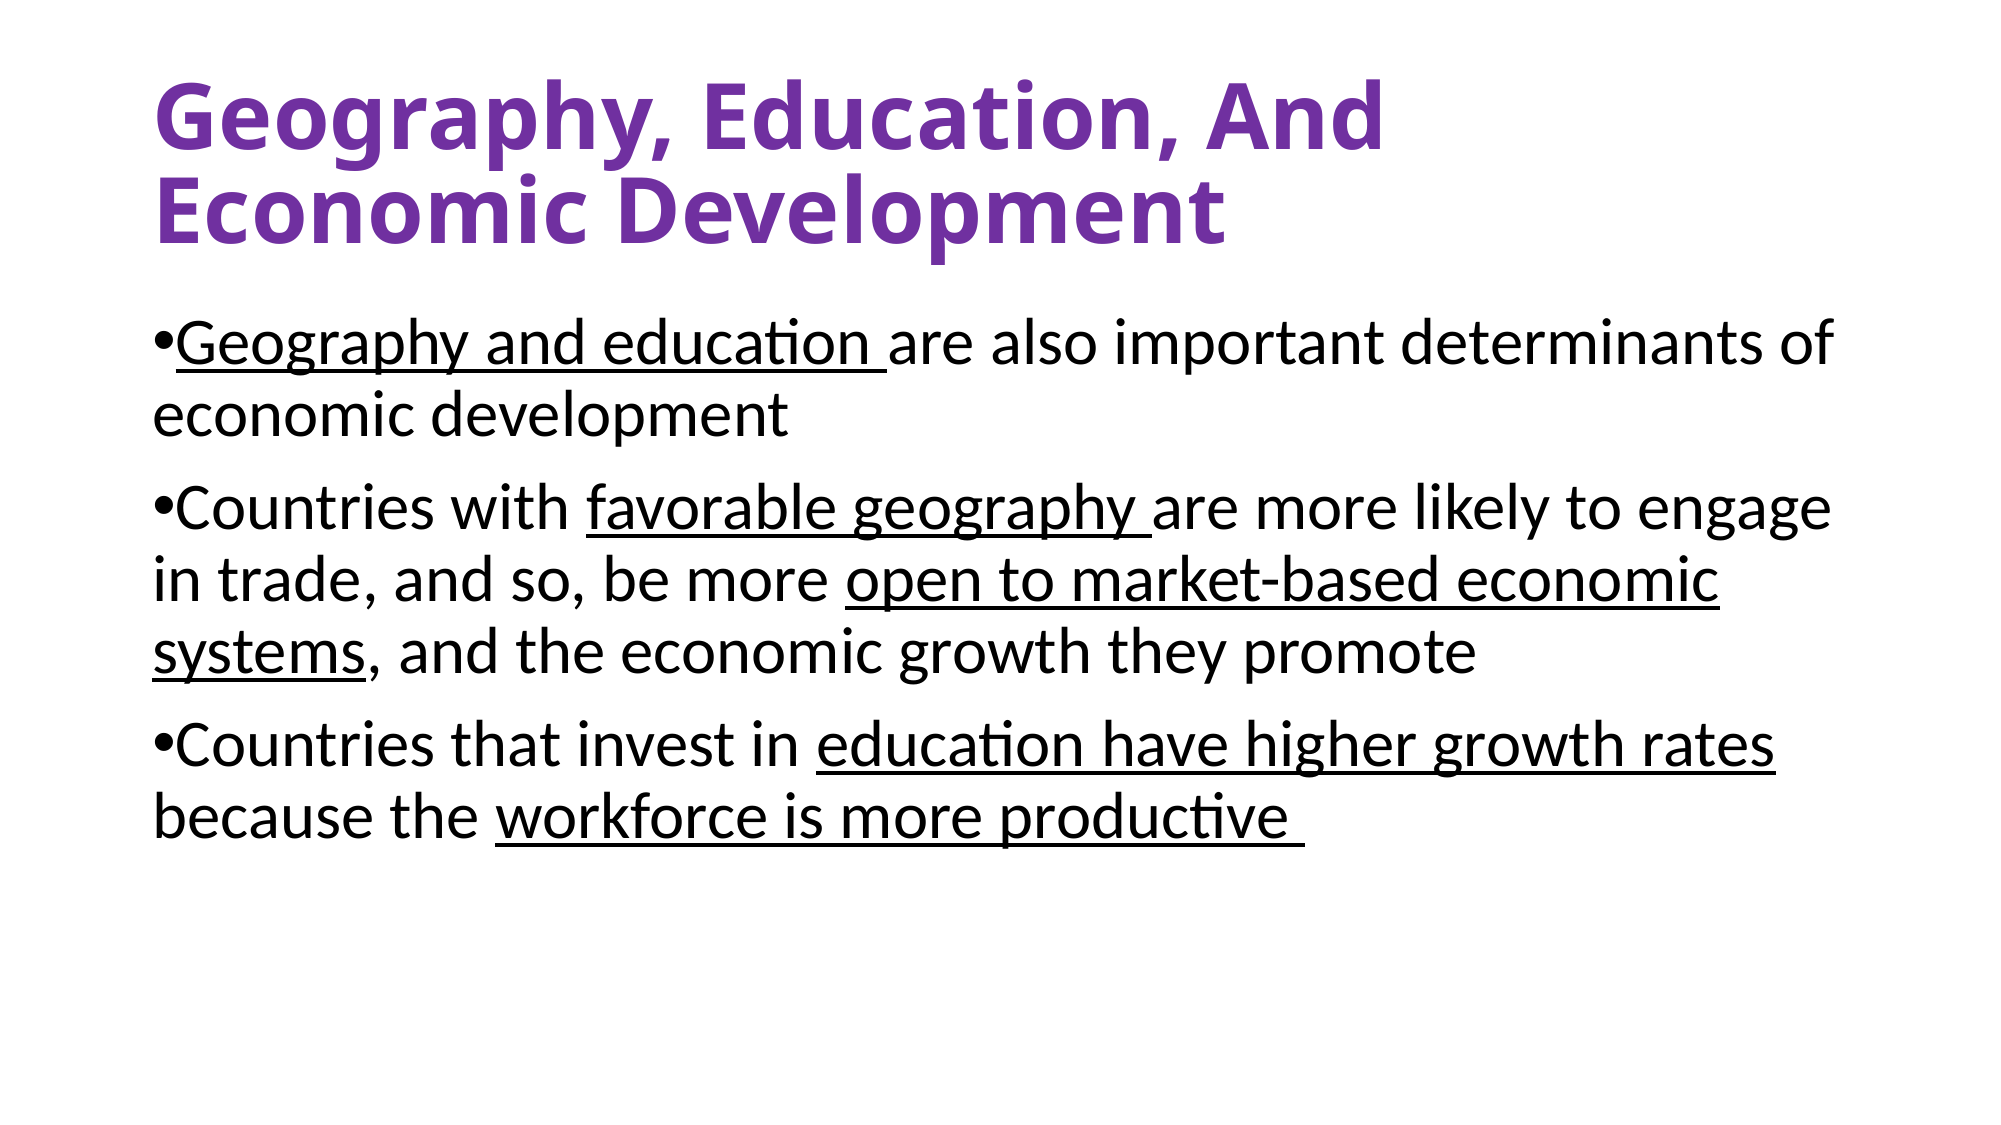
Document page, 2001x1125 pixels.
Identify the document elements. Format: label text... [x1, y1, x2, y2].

title Geography, Education, And Economic Development [137, 59, 1863, 278]
list Geography and education are also important determinants of economic development Countries with favorable geography are more likely to engage in trade, and so, be more open to market-based economic systems, and the economic growth they promote Countries that invest in education have higher growth rates because the workforce is more productive [137, 299, 1863, 1014]
